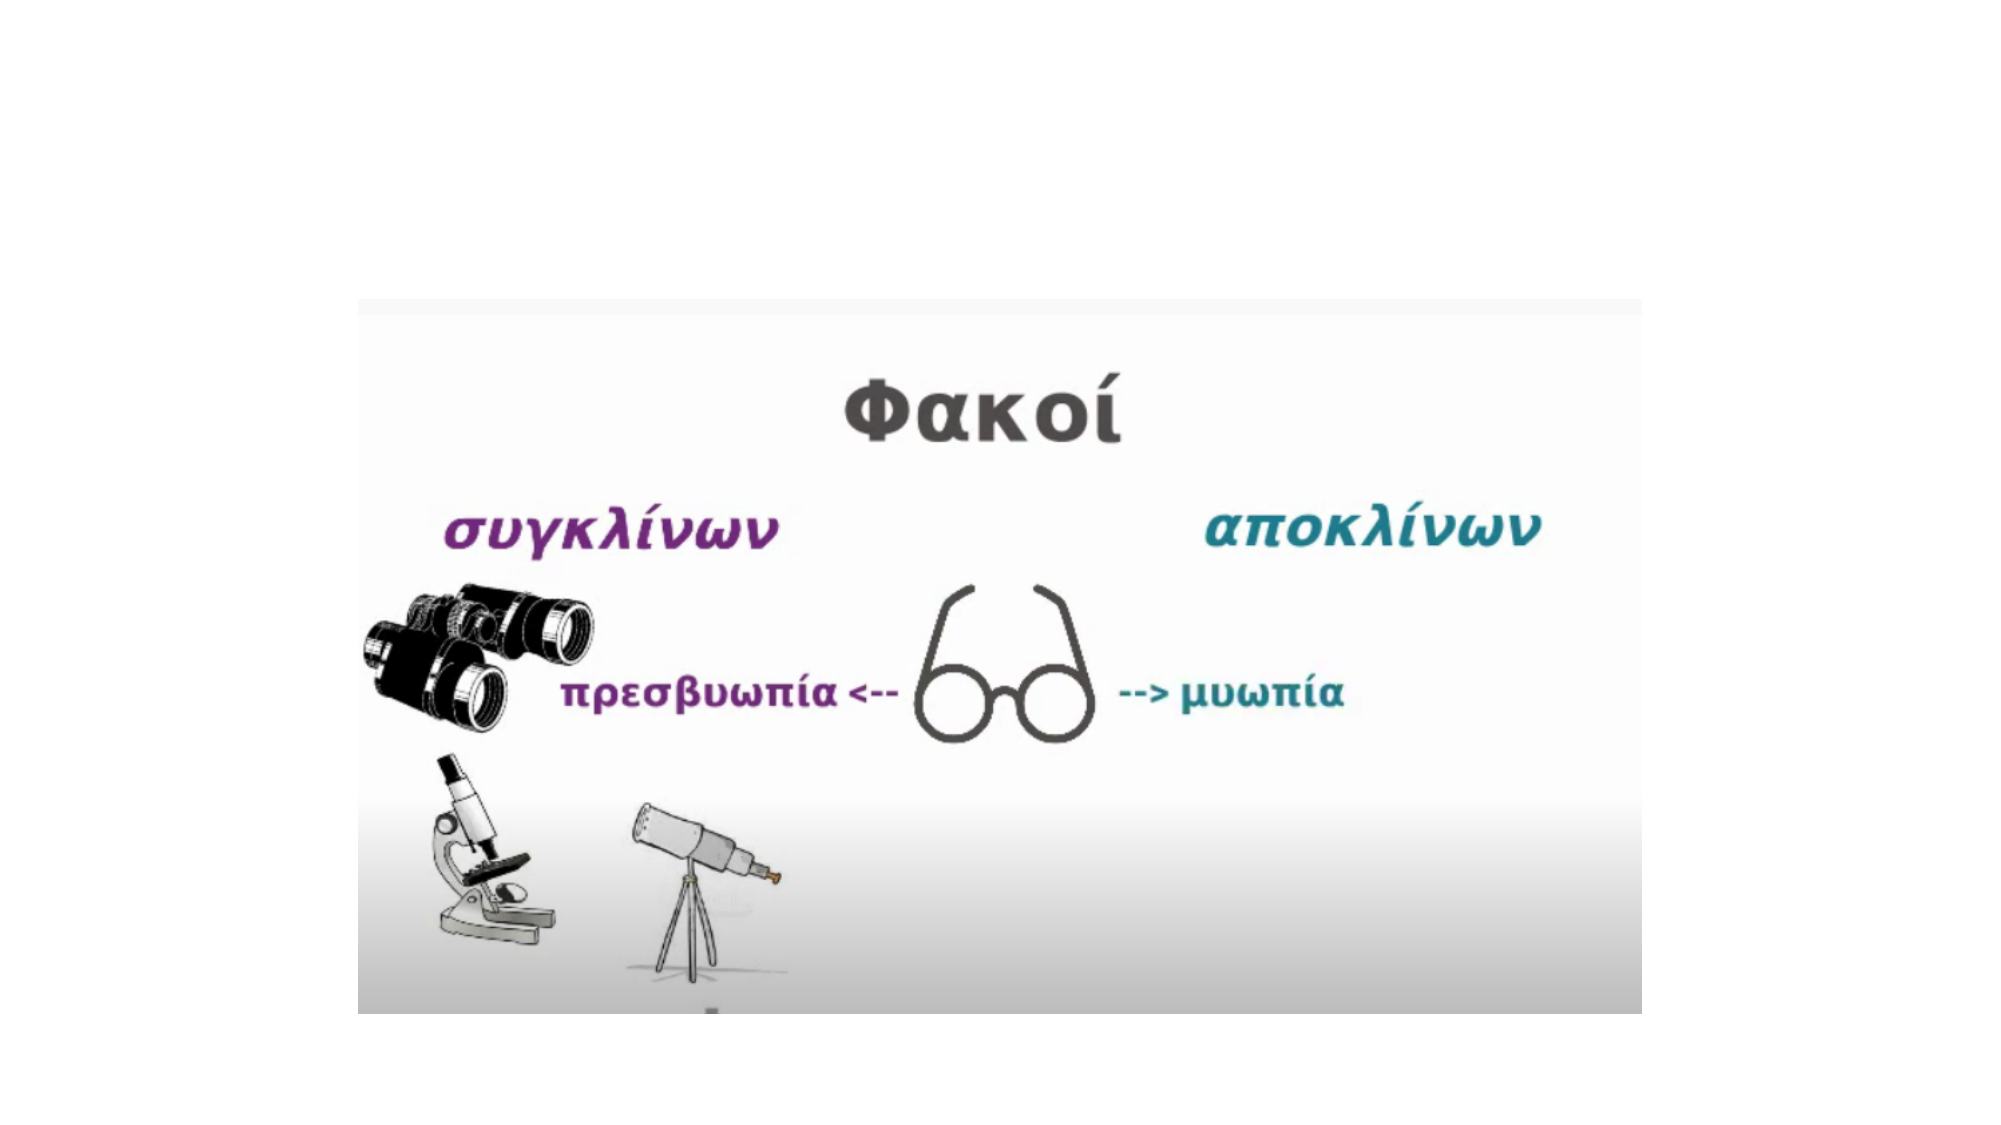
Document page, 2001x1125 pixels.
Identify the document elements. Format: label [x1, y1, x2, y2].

list [358, 299, 1642, 1014]
